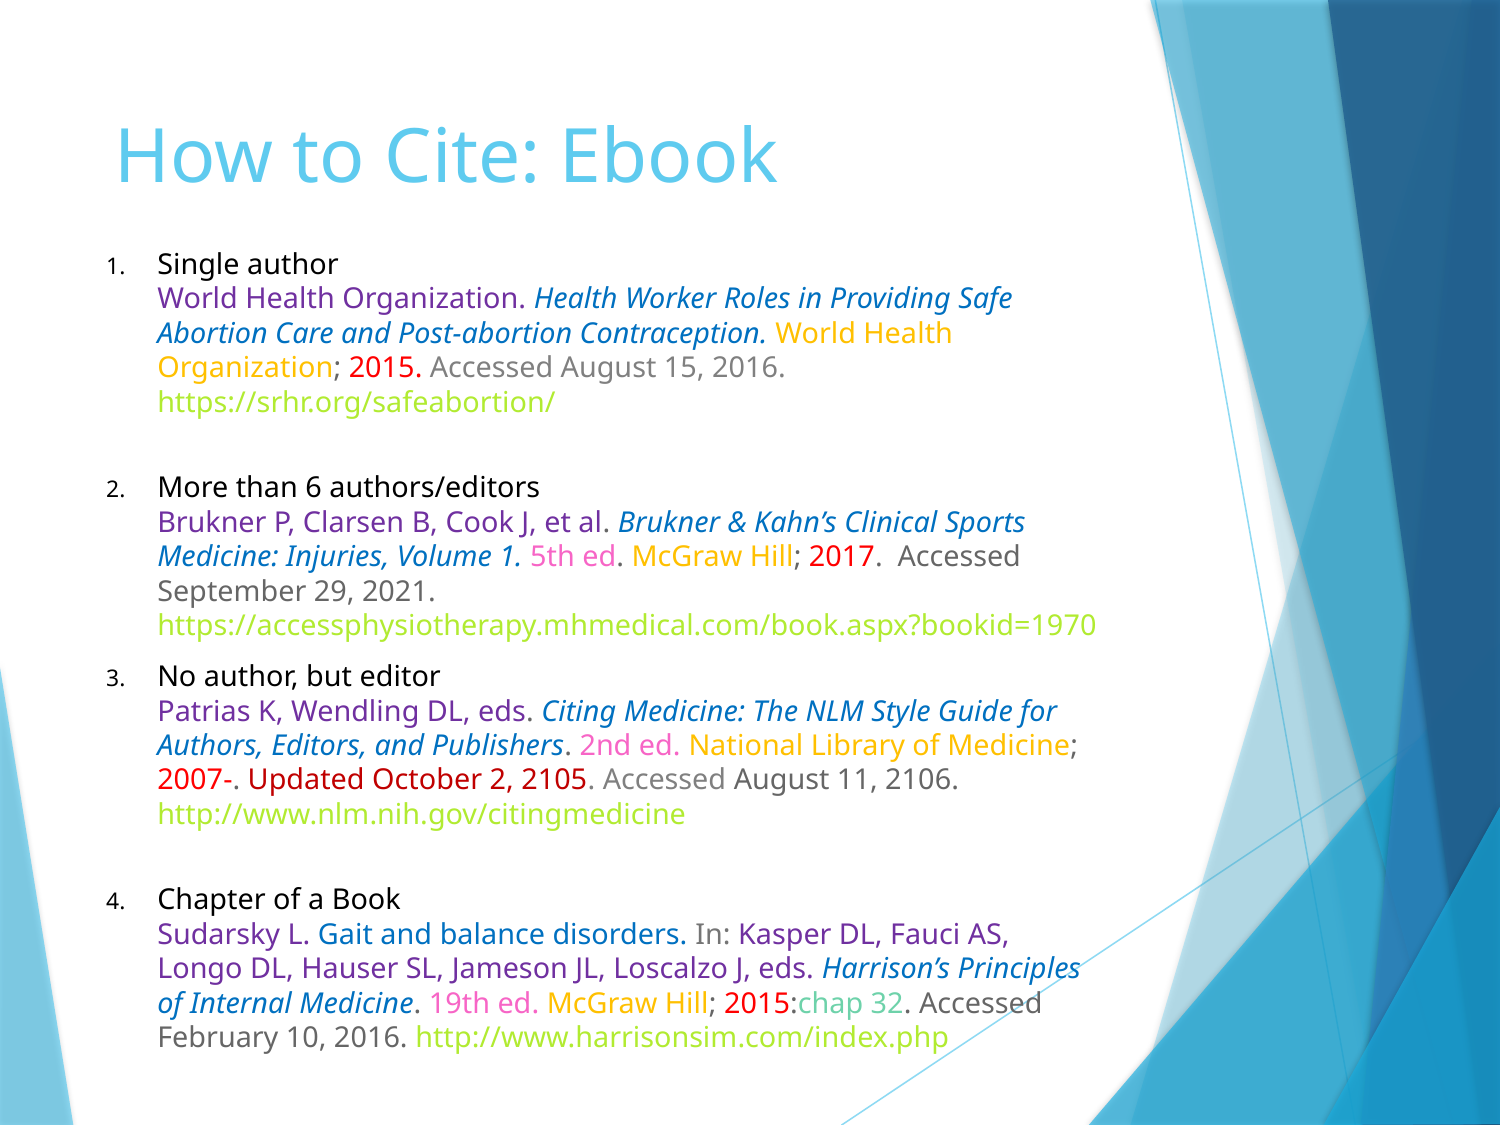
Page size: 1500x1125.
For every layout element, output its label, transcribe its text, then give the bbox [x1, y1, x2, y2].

title How to Cite: Ebook [99, 99, 1142, 317]
list Single author World Health Organization. Health Worker Roles in Providing Safe Abortion Care and Post-abortion Contraception. World Health Organization; 2015. Accessed August 15, 2016. https://srhr.org/safeabortion/ More than 6 authors/editors Brukner P, Clarsen B, Cook J, et al. Brukner & Kahn’s Clinical Sports Medicine: Injuries, Volume 1. 5th ed. McGraw Hill; 2017. Accessed September 29, 2021. https://accessphysiotherapy.mhmedical.com/book.aspx?bookid=1970 No author, but editor Patrias K, Wendling DL, eds. Citing Medicine: The NLM Style Guide for Authors, Editors, and Publishers. 2nd ed. National Library of Medicine; 2007-. Updated October 2, 2105. Accessed August 11, 2106. http://www.nlm.nih.gov/citingmedicine Chapter of a Book Sudarsky L. Gait and balance disorders. In: Kasper DL, Fauci AS, Longo DL, Hauser SL, Jameson JL, Loscalzo J, eds. Harrison’s Principles of Internal Medicine. 19th ed. McGraw Hill; 2015:chap 32. Accessed February 10, 2016. http://www.harrisonsim.com/index.php [75, 187, 1117, 1075]
